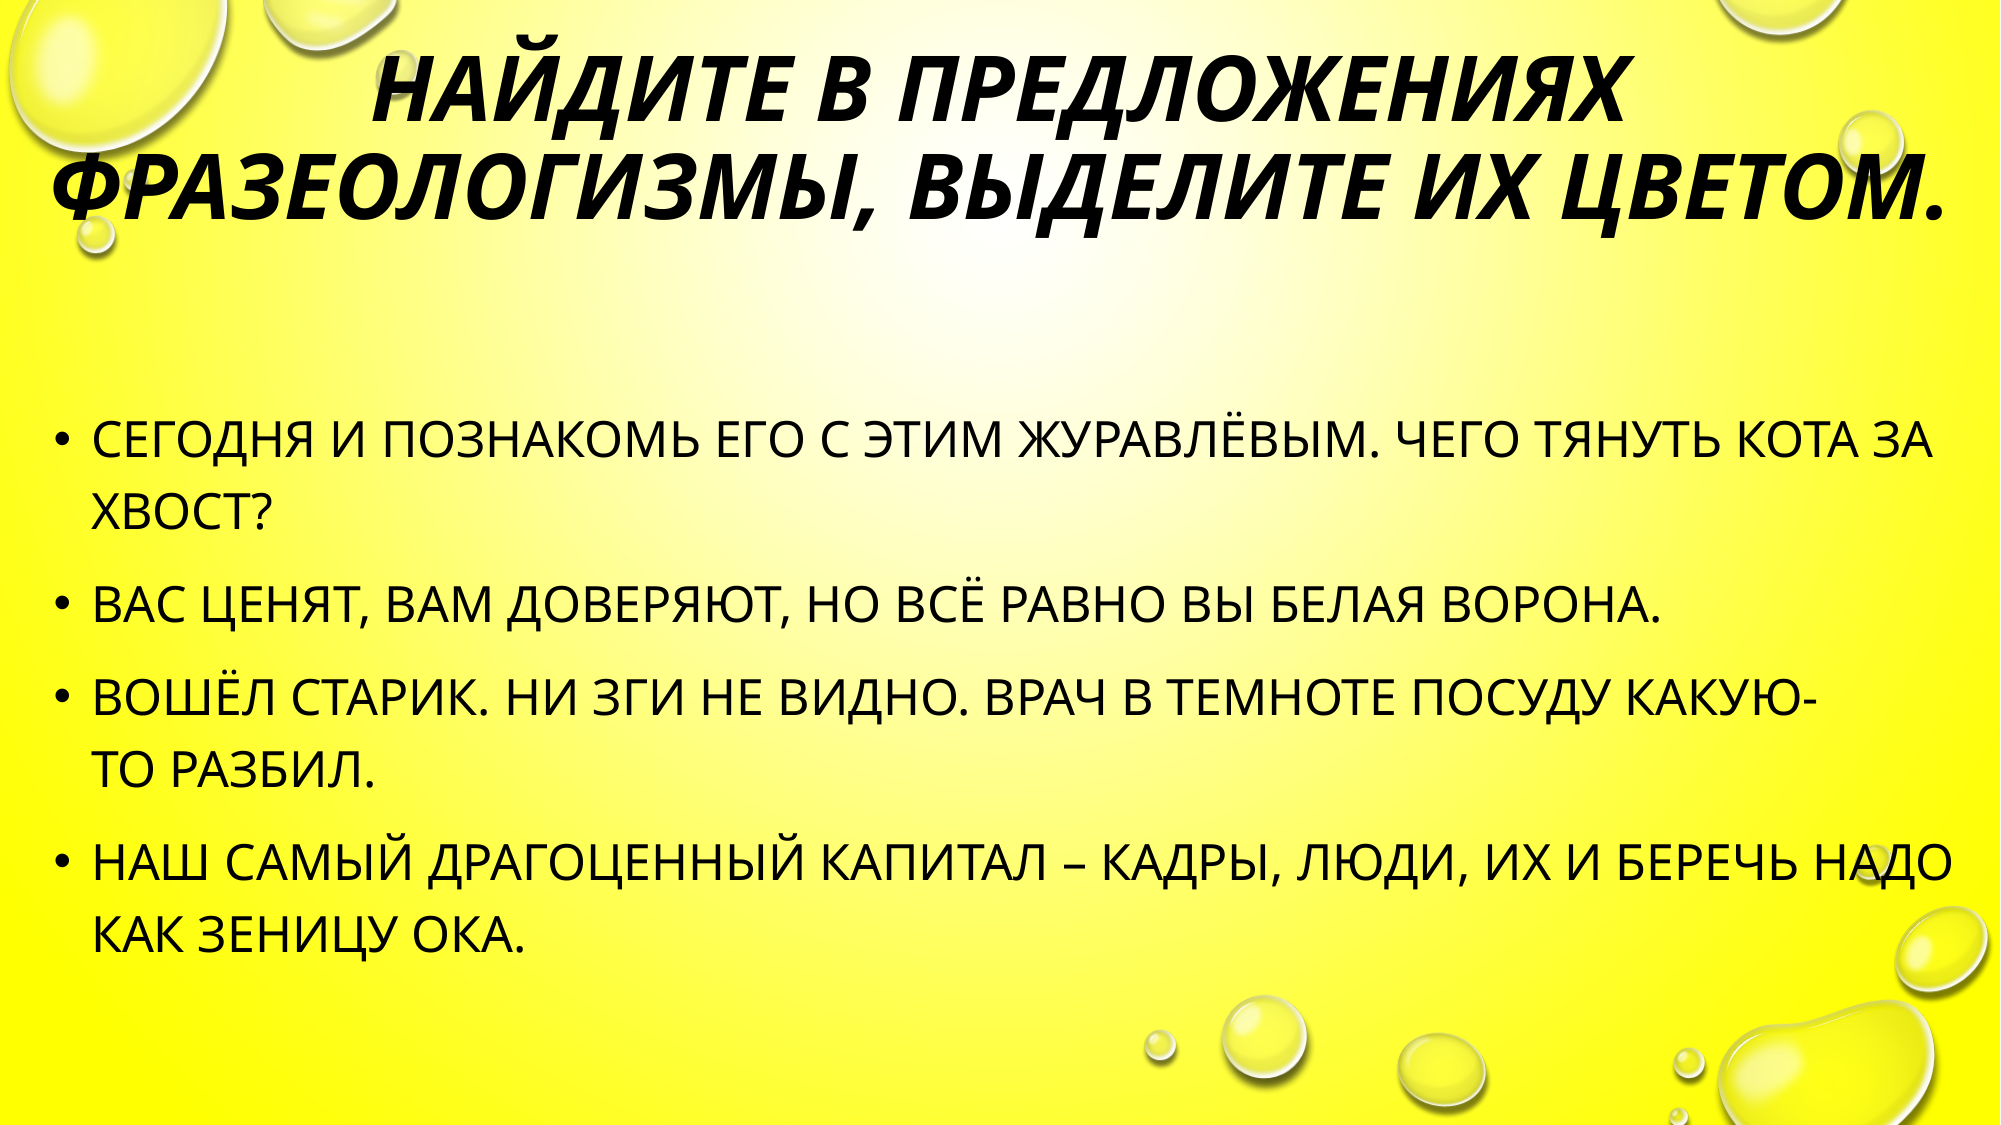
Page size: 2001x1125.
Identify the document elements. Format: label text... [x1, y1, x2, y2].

picture [0, 364, 2000, 1125]
list Сегодня и познакомь его с этим Журавлёвым. Чего тянуть кота за хвост? Вас ценят, вам доверяют, но всё равно вы белая ворона. Вошёл старик. Ни зги не видно. Врач в темноте посуду какую-то разбил. Наш самый драгоценный капитал – кадры, люди, их и беречь надо как зеницу ока. [38, 388, 2000, 1098]
title Найдите в предложениях фразеологизмы, выделите их цветом. [0, 0, 2000, 364]
